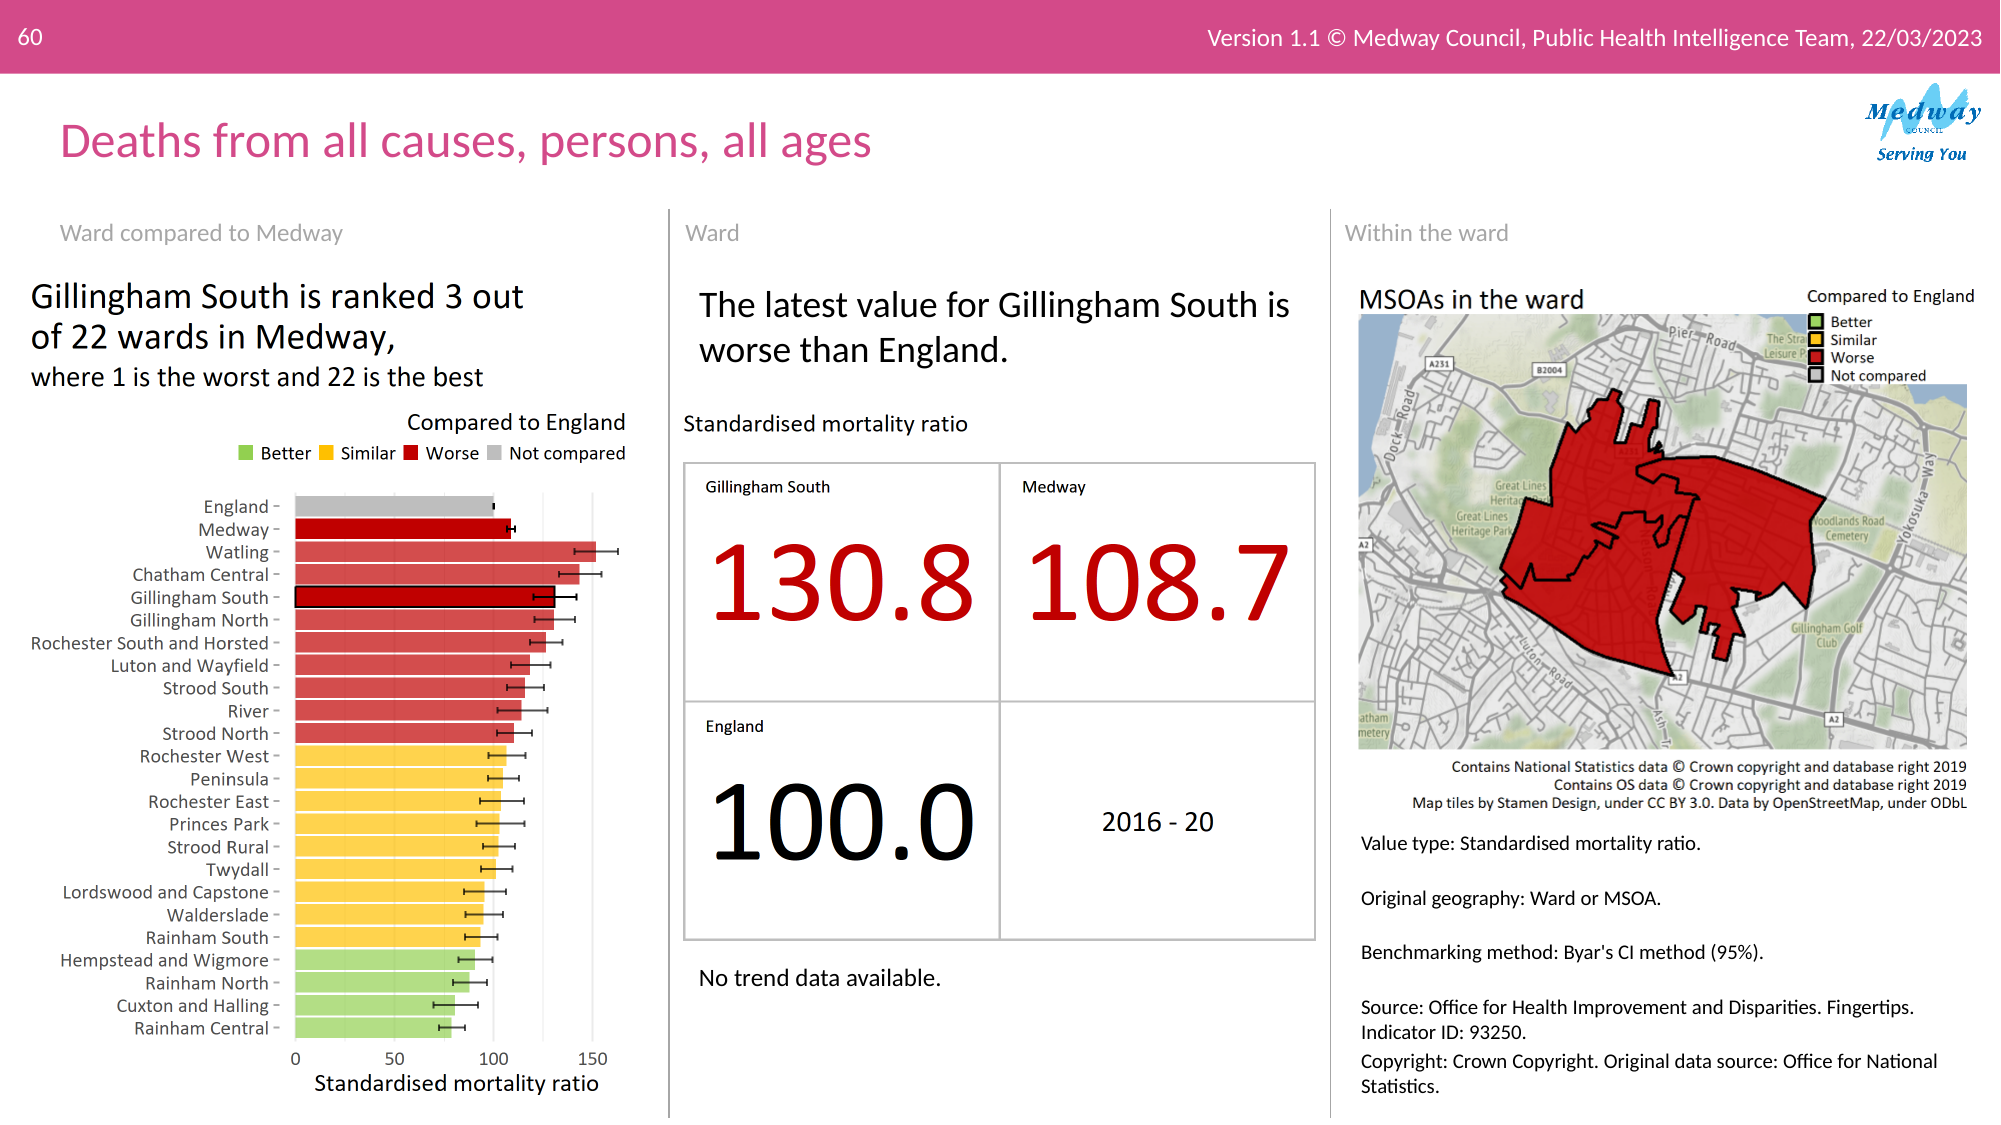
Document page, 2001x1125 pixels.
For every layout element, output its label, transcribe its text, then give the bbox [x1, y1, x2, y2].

list No trend data available. [683, 954, 1316, 1106]
list Version 1.1 © Medway Council, Public Health Intelligence Team, 22/03/2023 [881, 2, 2000, 72]
title Deaths from all causes, persons, all ages [45, 83, 1866, 191]
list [683, 403, 1316, 941]
picture [1866, 83, 1981, 162]
list Value type: Standardised mortality ratio. Original geography: Ward or MSOA. Benchmarking method: Byar's CI method (95%). Source: Office for Health Improvement and Disparities. Fingertips. Indicator ID: 93250. Copyright: Crown Copyright. Original data source: Office for National Statistics. [1346, 822, 1981, 1106]
slide_number 60 [2, 5, 239, 66]
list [19, 271, 646, 1107]
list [1345, 278, 1981, 811]
list The latest value for Gillingham South is worse than England. [684, 272, 1316, 386]
